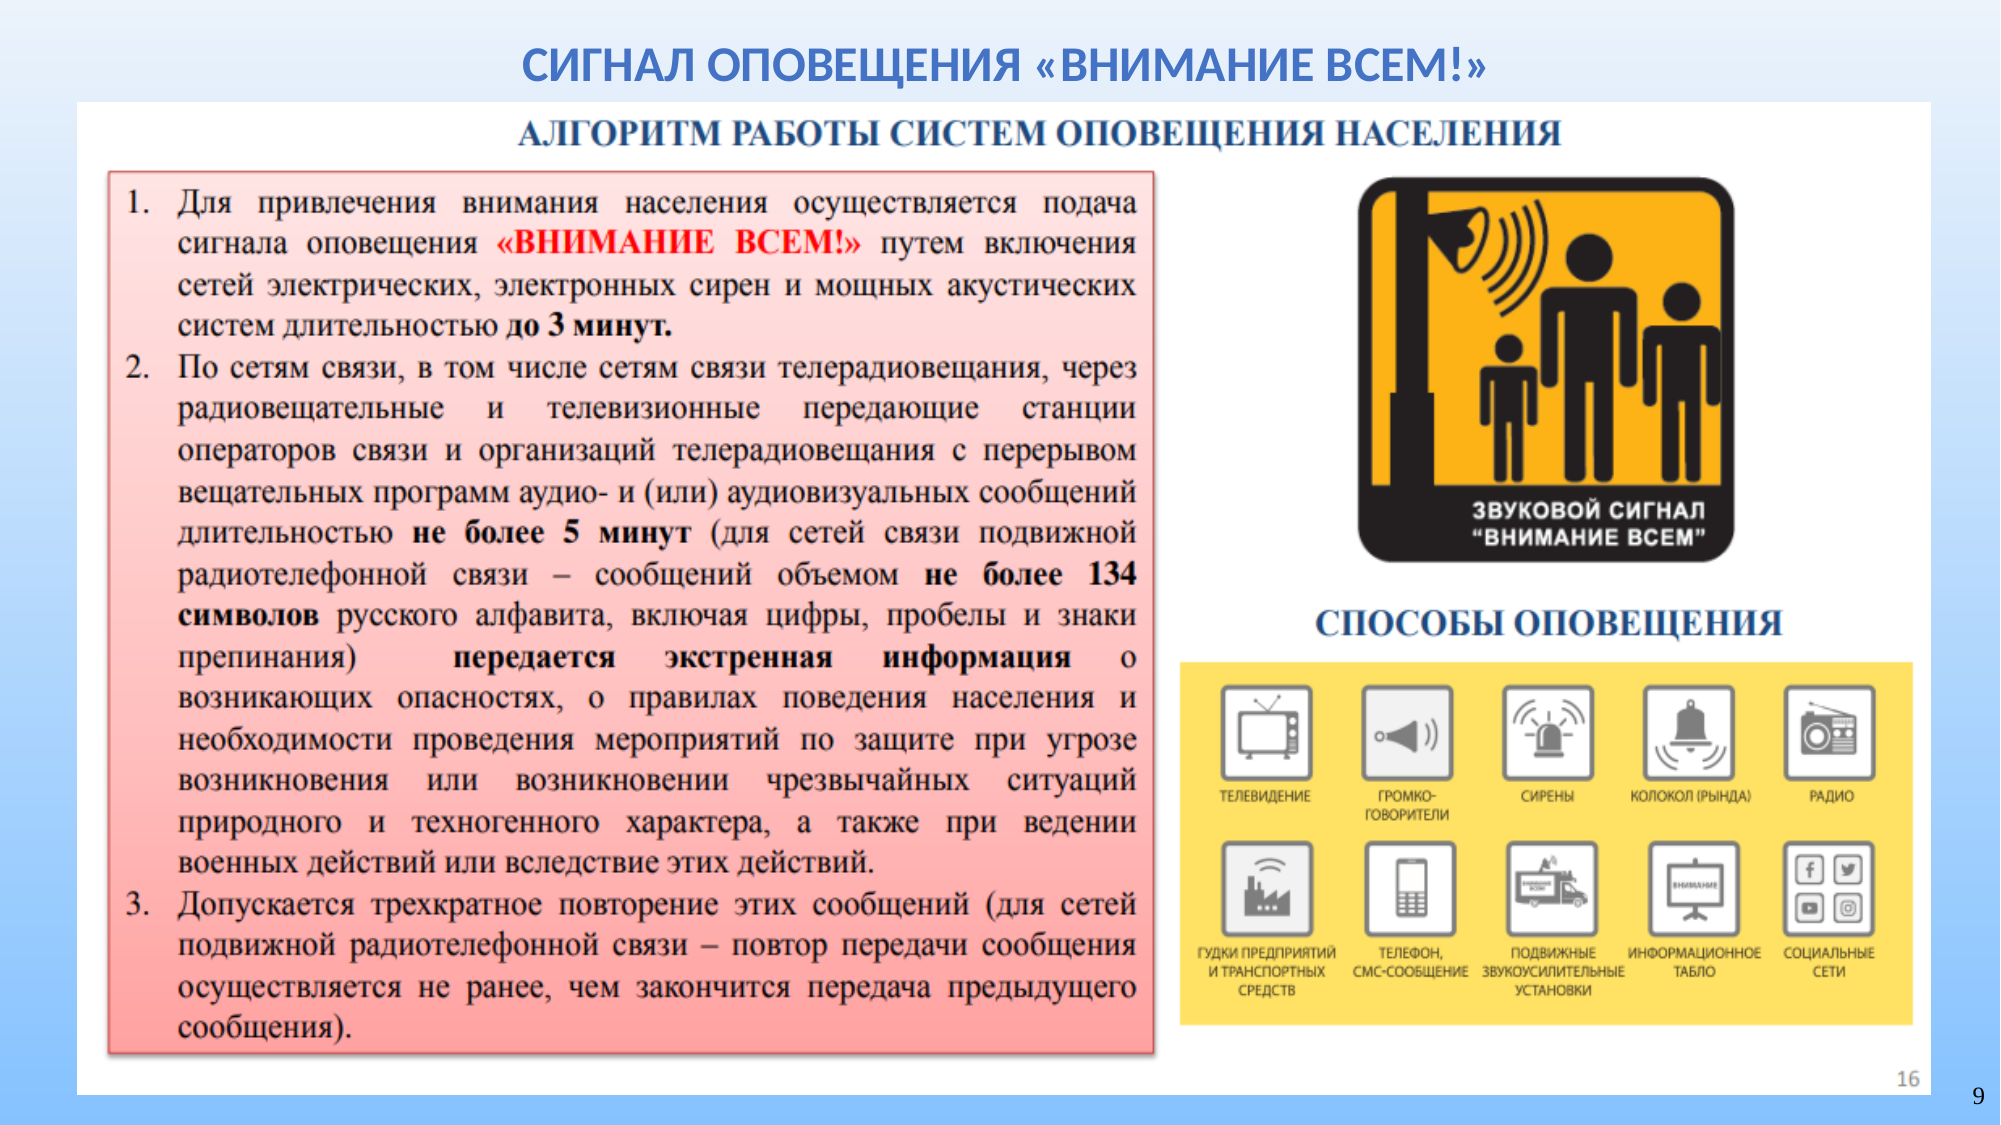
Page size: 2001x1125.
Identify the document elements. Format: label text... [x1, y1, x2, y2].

picture [77, 102, 1931, 1096]
text_box СИГНАЛ ОПОВЕЩЕНИЯ «ВНИМАНИЕ ВСЕМ!» [48, 20, 1966, 103]
slide_number 9 [1930, 1065, 2000, 1125]
